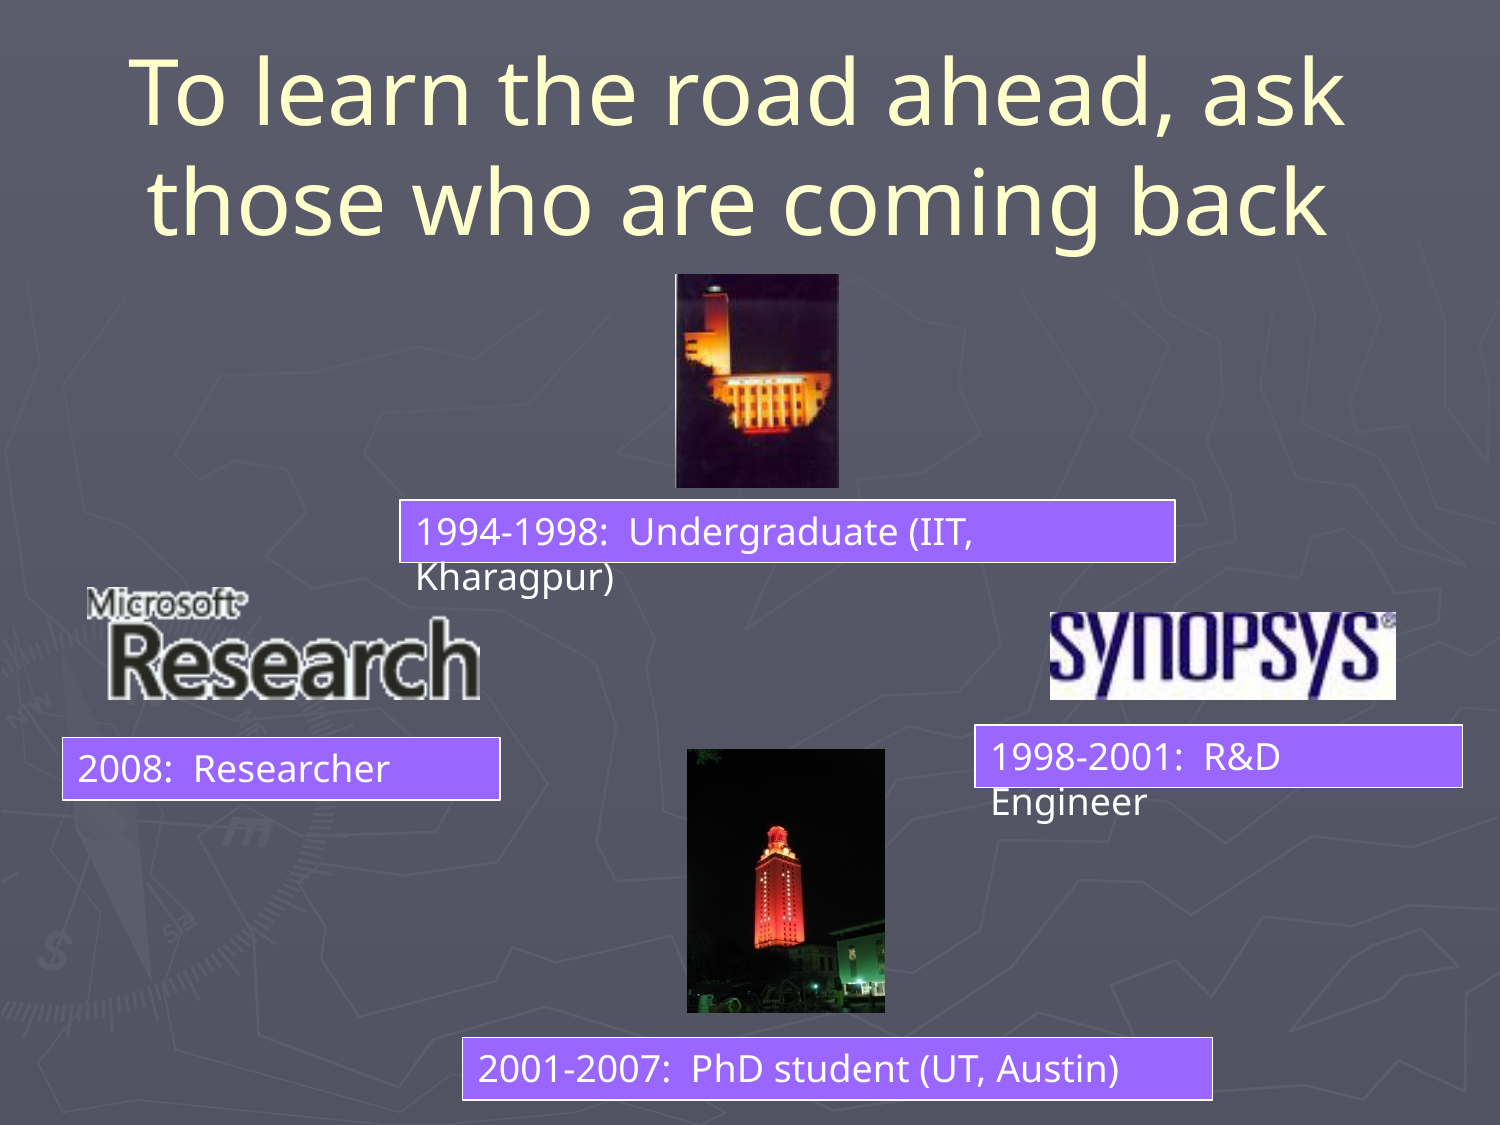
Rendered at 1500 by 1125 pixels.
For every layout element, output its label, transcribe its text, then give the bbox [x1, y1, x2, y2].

title To learn the road ahead, ask those who are coming back [37, 37, 1439, 251]
picture [1049, 612, 1397, 701]
text_box 2001-2007: PhD student (UT, Austin) [462, 1037, 1213, 1100]
text_box 1994-1998: Undergraduate (IIT, Kharagpur) [399, 499, 1175, 563]
text_box 1998-2001: R&D Engineer [975, 724, 1463, 788]
text_box 2008: Researcher [62, 737, 500, 800]
picture [674, 274, 839, 488]
picture [87, 587, 481, 701]
picture [687, 749, 885, 1013]
